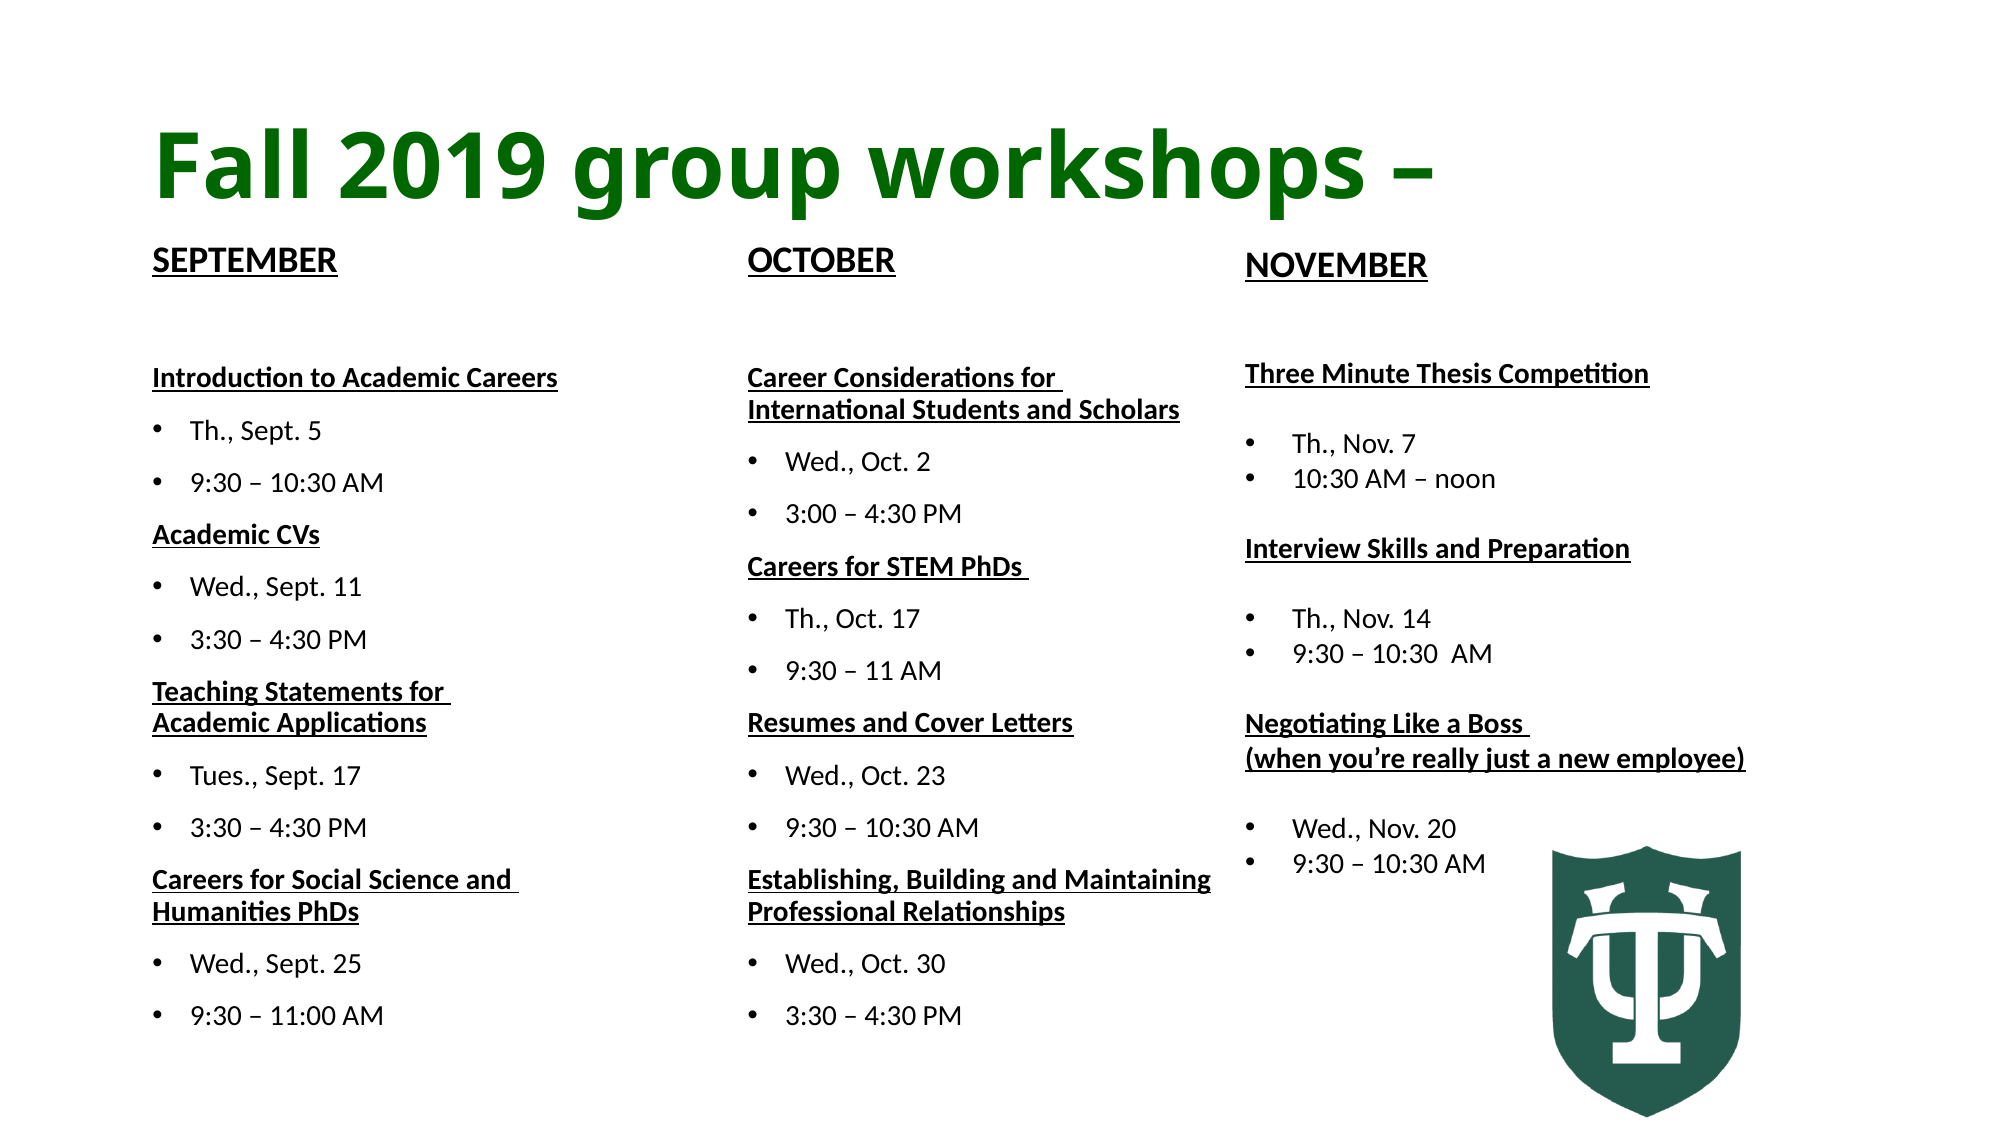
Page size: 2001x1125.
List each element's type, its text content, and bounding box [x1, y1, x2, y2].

text_box NOVEMBER Three Minute Thesis Competition Th., Nov. 7 10:30 AM – noon Interview Skills and Preparation Th., Nov. 14 9:30 – 10:30 AM Negotiating Like a Boss (when you’re really just a new employee) Wed., Nov. 20 9:30 – 10:30 AM [1230, 232, 1765, 922]
title Fall 2019 group workshops – [137, 59, 1863, 278]
list OCTOBER Career Considerations for International Students and Scholars Wed., Oct. 2 3:00 – 4:30 PM Careers for STEM PhDs Th., Oct. 17 9:30 – 11 AM Resumes and Cover Letters Wed., Oct. 23 9:30 – 10:30 AM Establishing, Building and Maintaining Professional Relationships Wed., Oct. 30 3:30 – 4:30 PM [732, 232, 1231, 1100]
list SEPTEMBER Introduction to Academic Careers Th., Sept. 5 9:30 – 10:30 AM Academic CVs Wed., Sept. 11 3:30 – 4:30 PM Teaching Statements for Academic Applications Tues., Sept. 17 3:30 – 4:30 PM Careers for Social Science and Humanities PhDs Wed., Sept. 25 9:30 – 11:00 AM [137, 232, 732, 1100]
picture [1543, 834, 1750, 1125]
